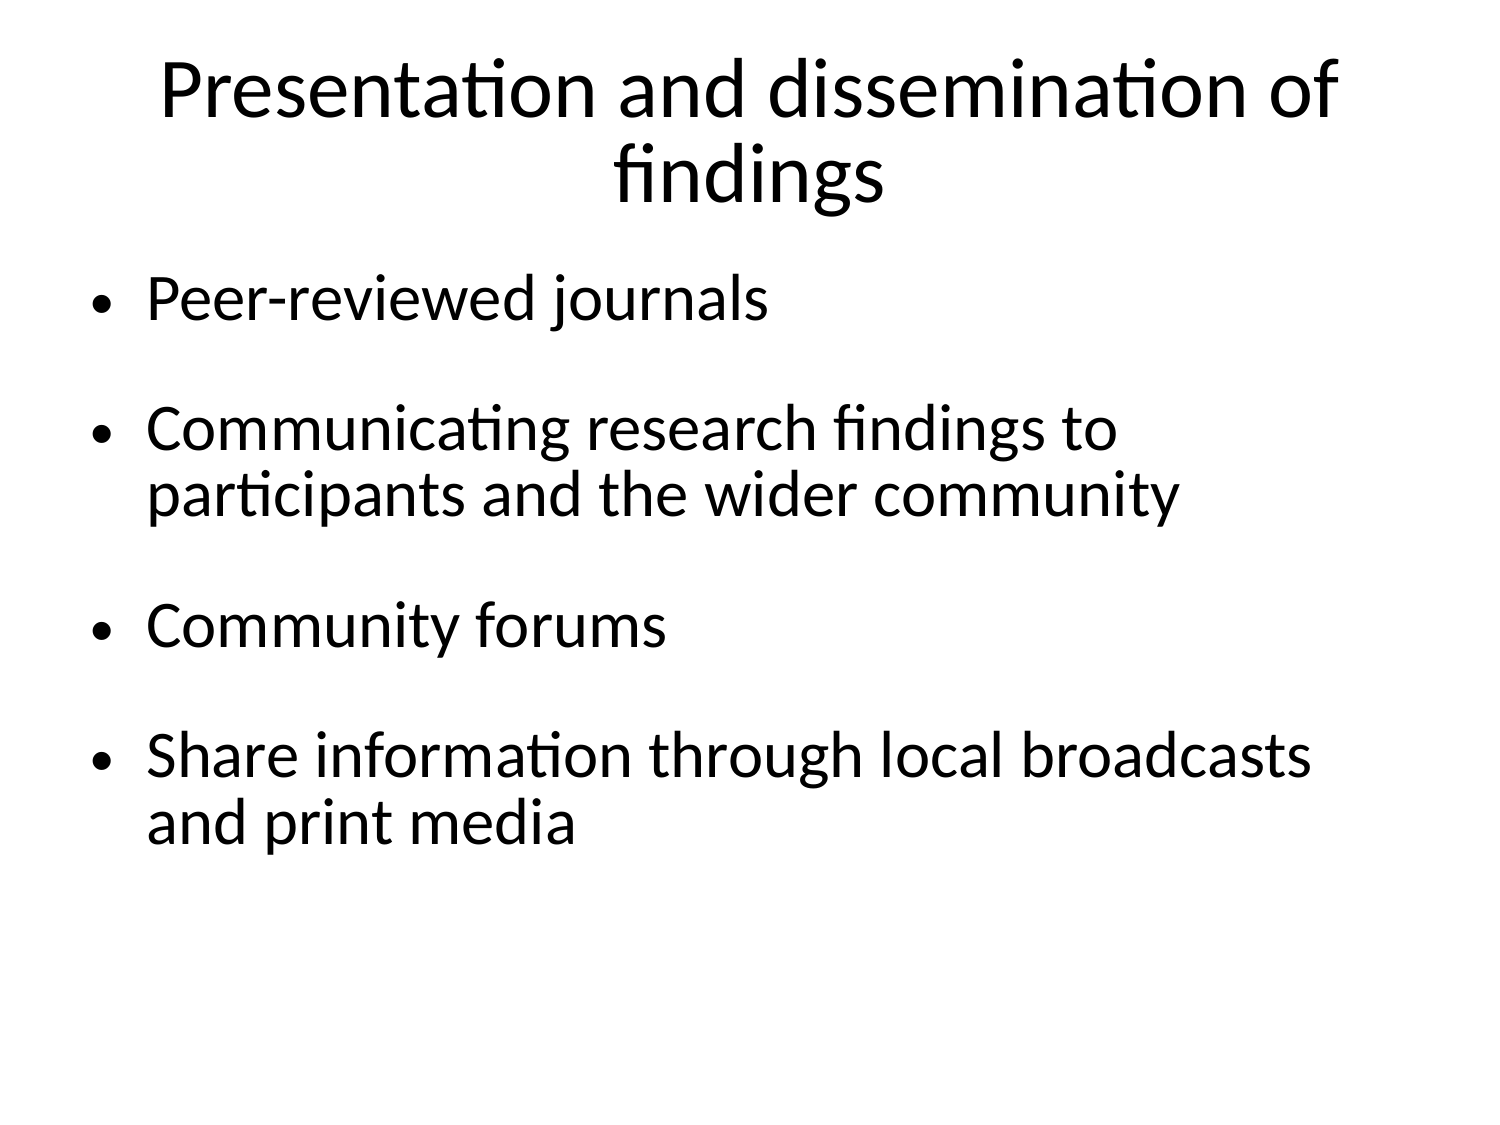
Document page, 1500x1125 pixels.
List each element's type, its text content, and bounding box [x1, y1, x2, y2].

title Presentation and dissemination of findings [75, 45, 1425, 233]
list Peer-reviewed journals Communicating research findings to participants and the wider community Community forums Share information through local broadcasts and print media [75, 262, 1425, 1005]
